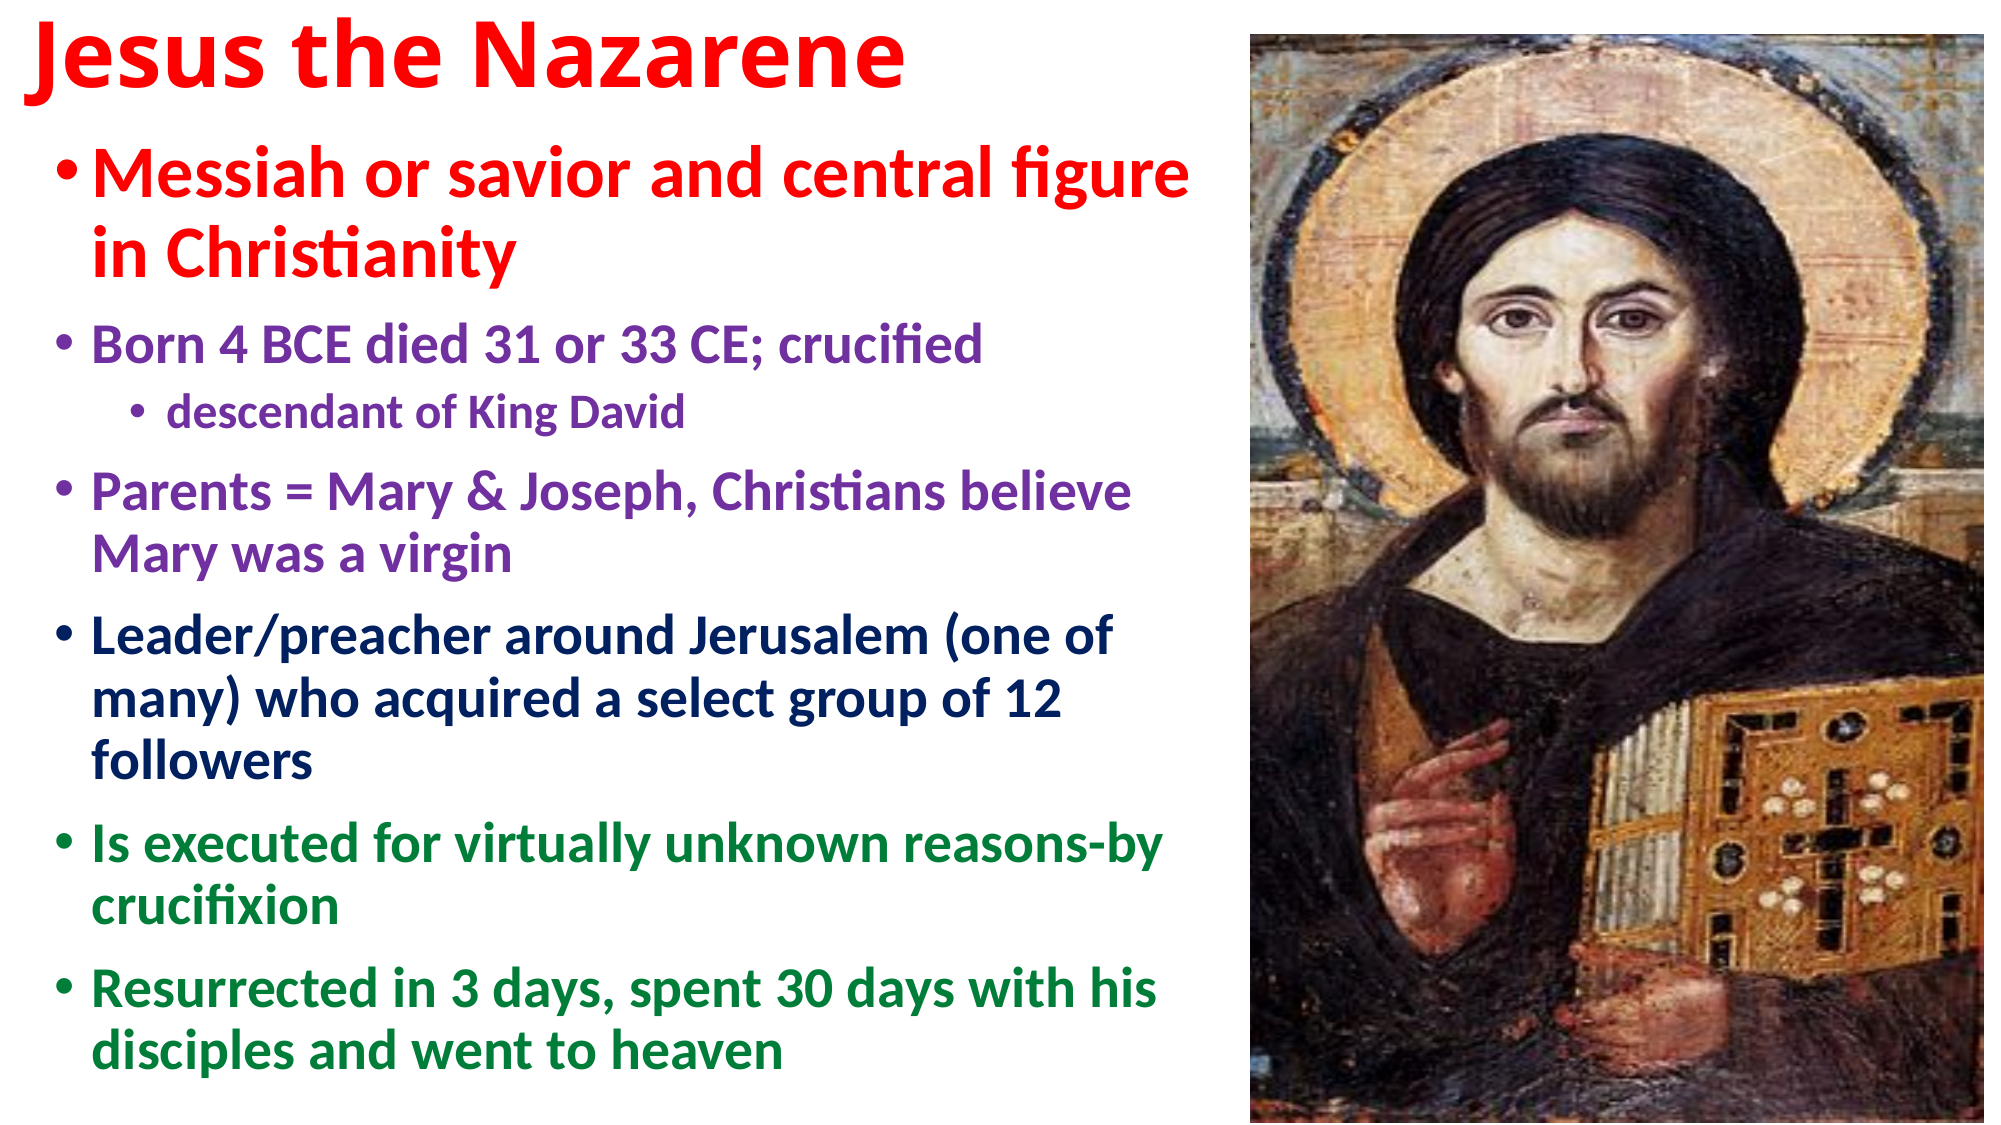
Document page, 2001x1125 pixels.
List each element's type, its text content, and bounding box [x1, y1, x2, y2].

title Jesus the Nazarene [16, 0, 1900, 152]
picture [1249, 34, 1984, 1123]
list Messiah or savior and central figure in Christianity Born 4 BCE died 31 or 33 CE; crucified descendant of King David Parents = Mary & Joseph, Christians believe Mary was a virgin Leader/preacher around Jerusalem (one of many) who acquired a select group of 12 followers Is executed for virtually unknown reasons-by crucifixion Resurrected in 3 days, spent 30 days with his disciples and went to heaven [39, 125, 1230, 1093]
